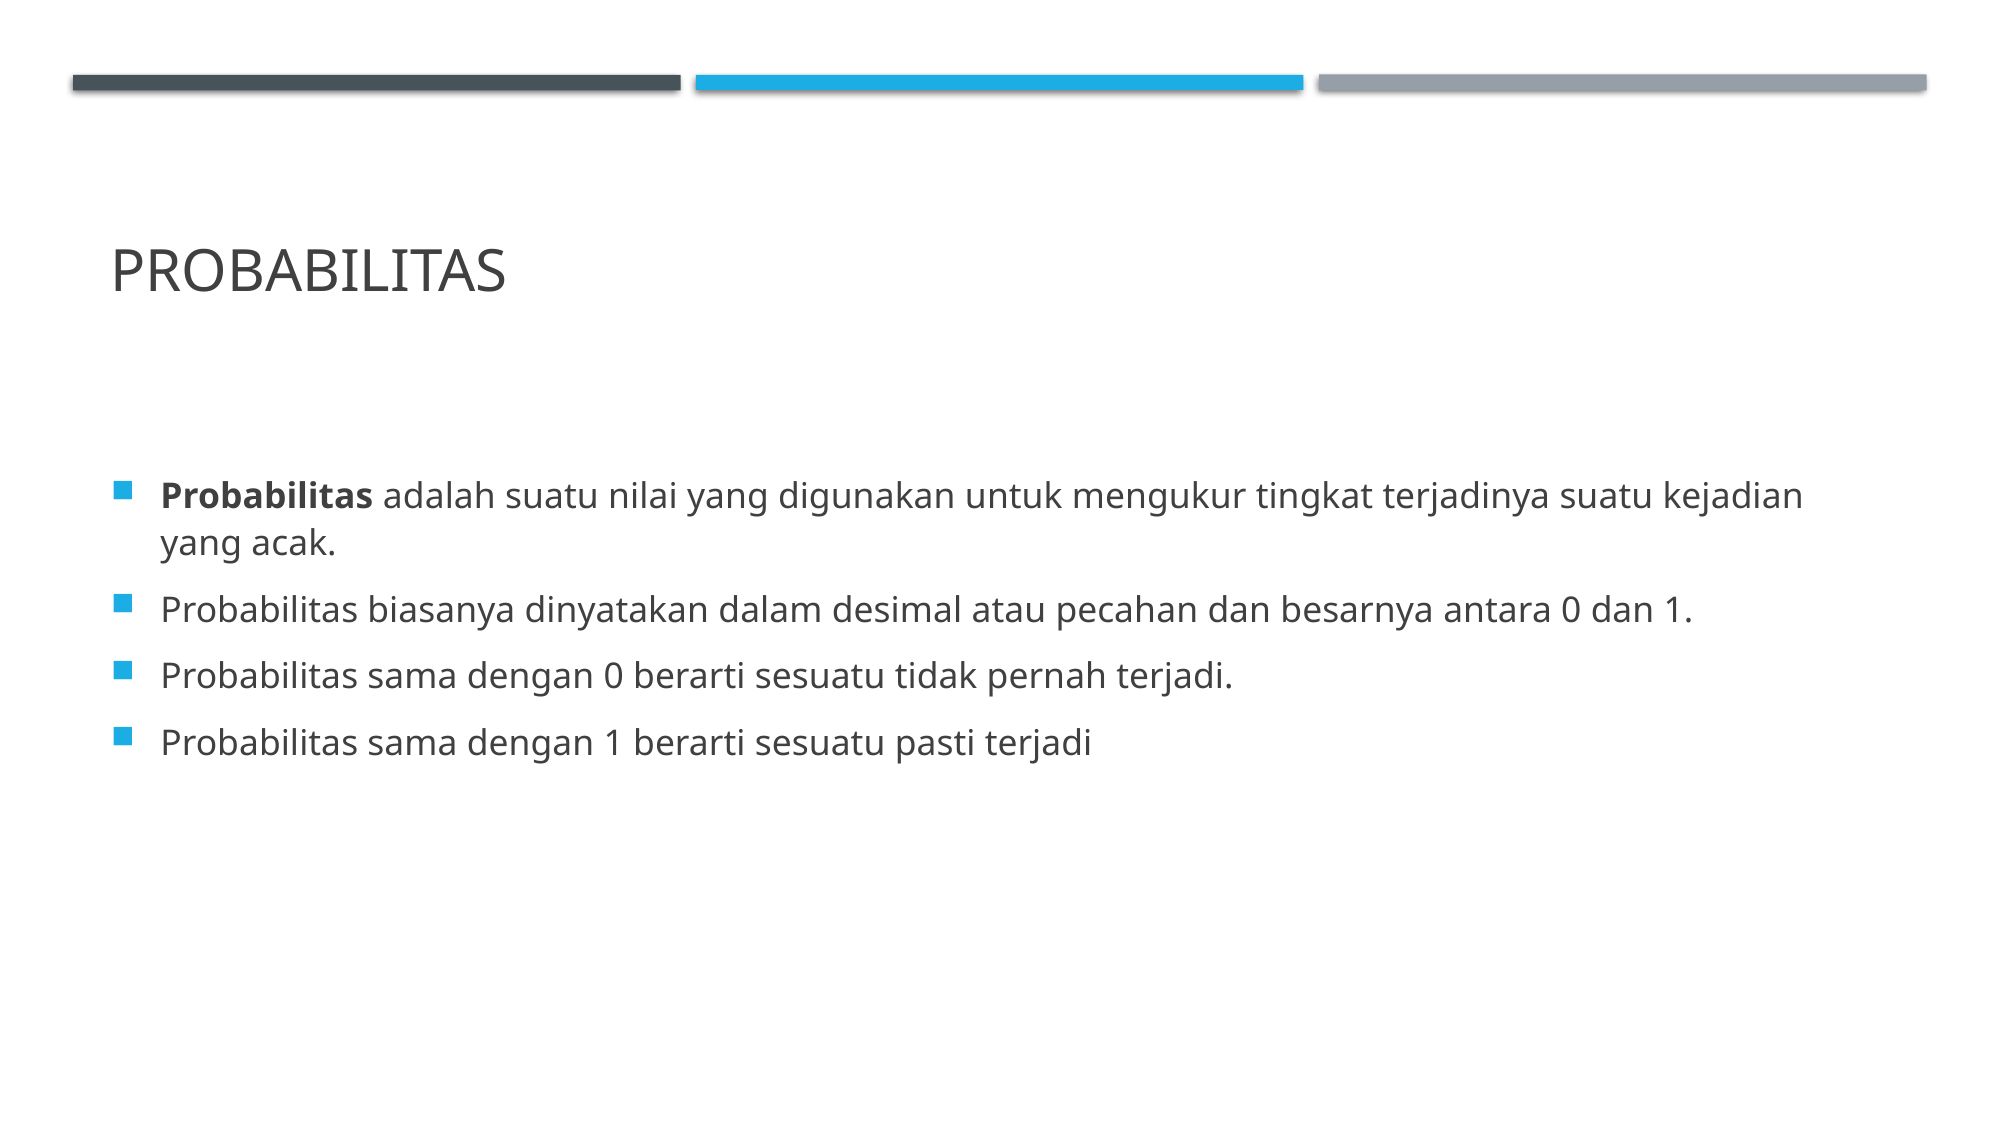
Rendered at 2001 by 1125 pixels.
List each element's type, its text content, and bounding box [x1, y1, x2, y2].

list Probabilitas adalah suatu nilai yang digunakan untuk mengukur tingkat terjadinya suatu kejadian yang acak. Probabilitas biasanya dinyatakan dalam desimal atau pecahan dan besarnya antara 0 dan 1. Probabilitas sama dengan 0 berarti sesuatu tidak pernah terjadi. Probabilitas sama dengan 1 berarti sesuatu pasti terjadi [95, 383, 1905, 981]
title Probabilitas [95, 115, 1905, 311]
